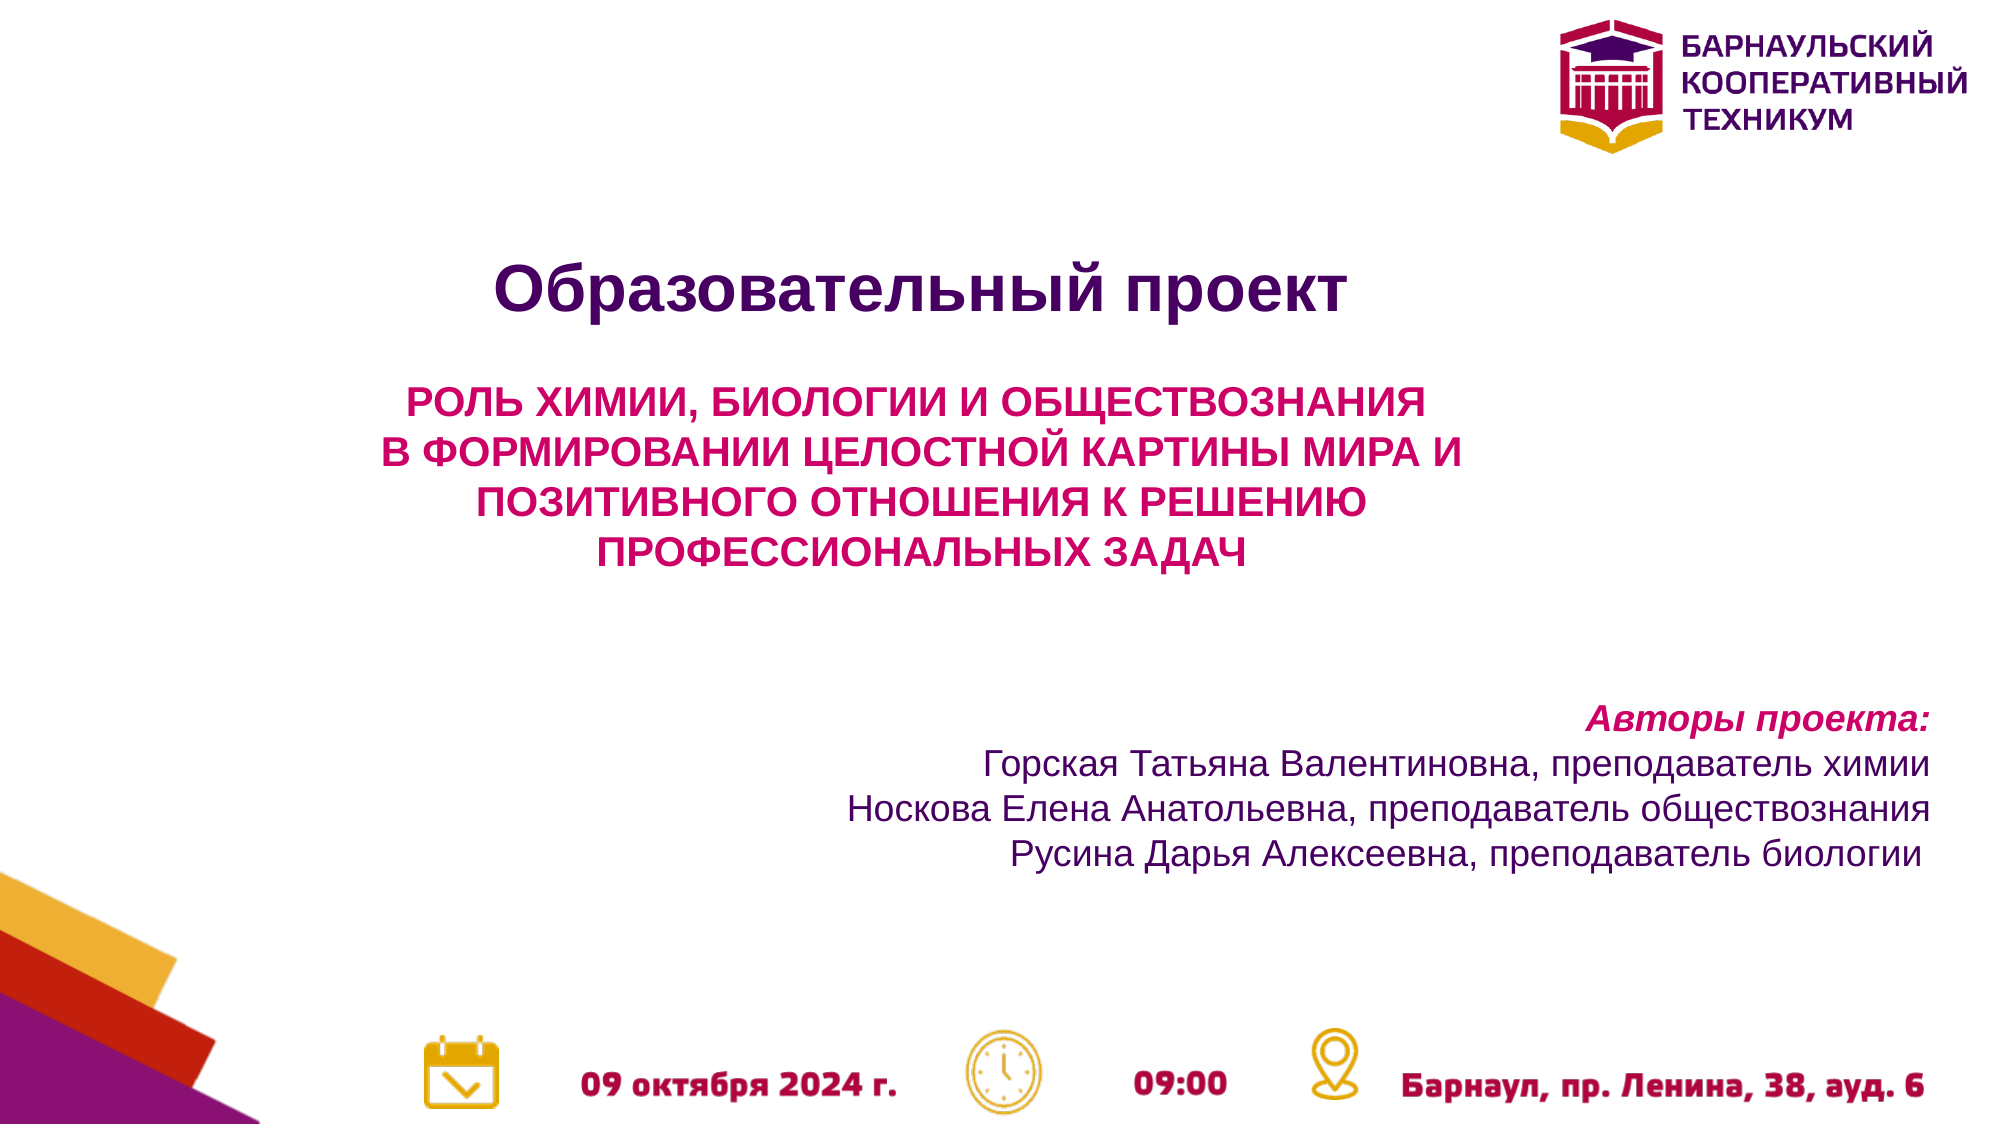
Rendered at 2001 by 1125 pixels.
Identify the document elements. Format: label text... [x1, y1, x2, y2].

picture [1113, 1053, 1248, 1124]
text_box Авторы проекта: Горская Татьяна Валентиновна, преподаватель химии Носкова Елена Анатольевна, преподаватель обществознания Русина Дарья Алексеевна, преподаватель биологии [831, 686, 1947, 881]
picture [963, 1028, 1044, 1117]
picture [1299, 1028, 2000, 1125]
picture [0, 542, 922, 1125]
picture [1531, 0, 2000, 168]
text_box Образовательный проект РОЛЬ ХИМИИ, БИОЛОГИИ И ОБЩЕСТВОЗНАНИЯ В ФОРМИРОВАНИИ ЦЕЛОСТНОЙ КАРТИНЫ МИРА И ПОЗИТИВНОГО ОТНОШЕНИЯ К РЕШЕНИЮ ПРОФЕССИОНАЛЬНЫХ ЗАДАЧ [256, 237, 1588, 582]
